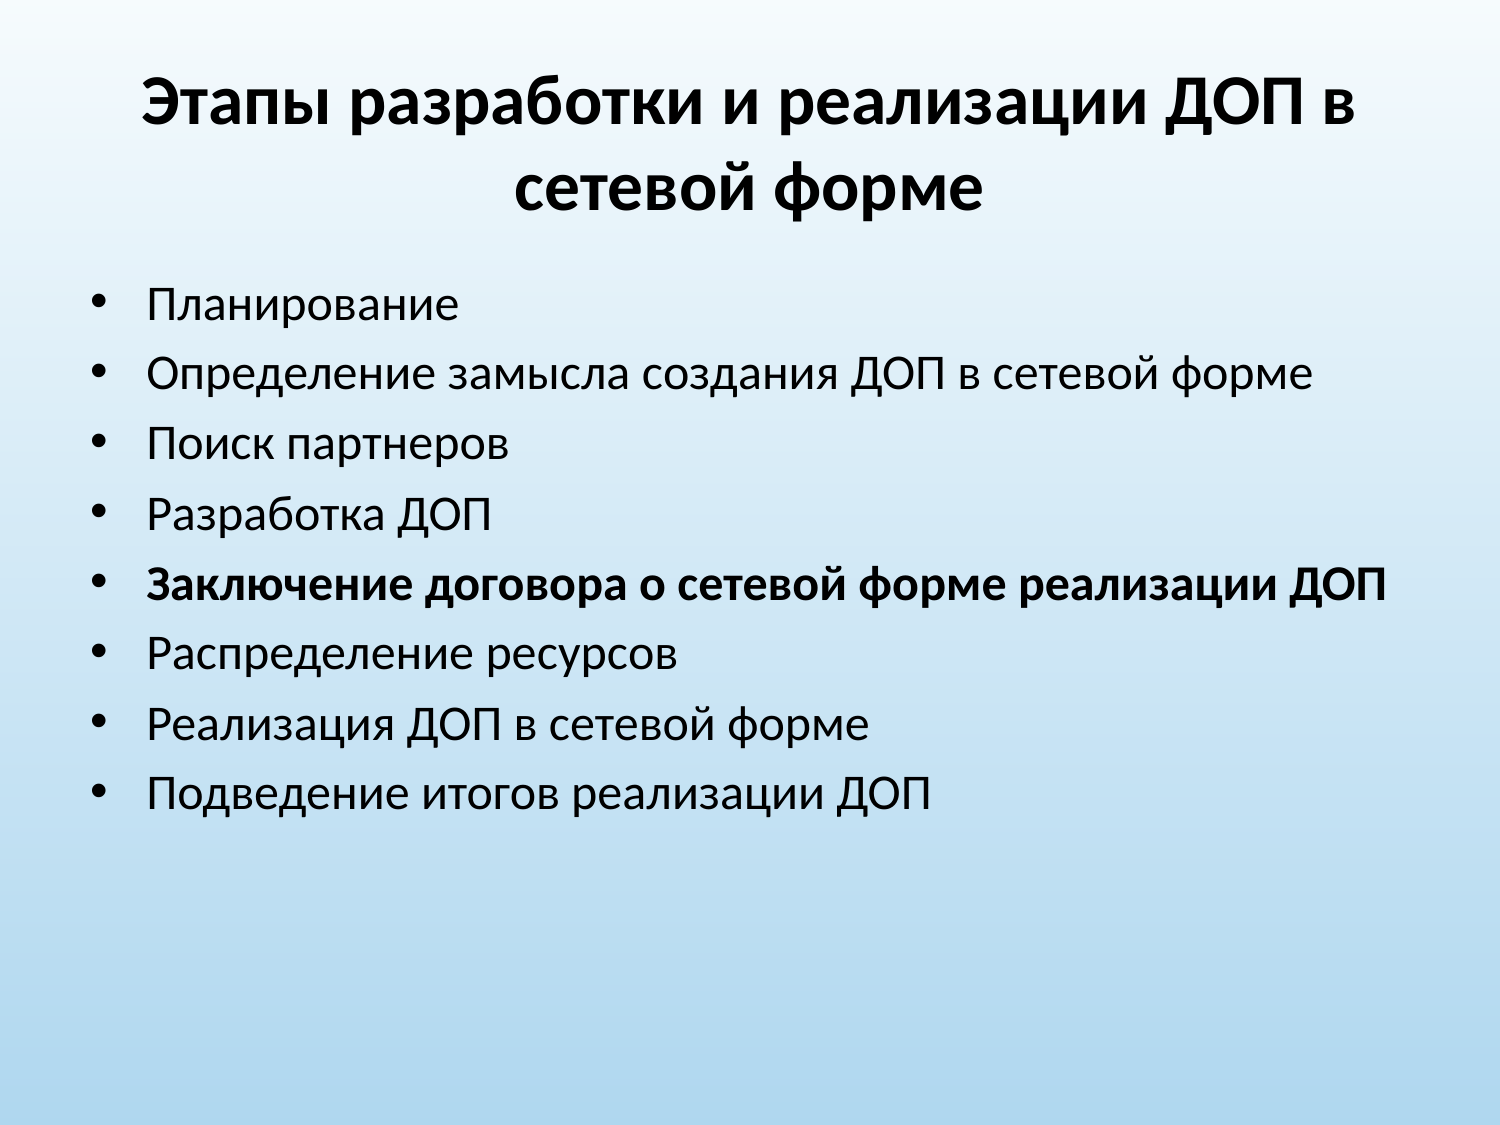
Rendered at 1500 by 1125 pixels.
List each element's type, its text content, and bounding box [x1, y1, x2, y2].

title Этапы разработки и реализации ДОП в сетевой форме [75, 45, 1425, 233]
list Планирование Определение замысла создания ДОП в сетевой форме Поиск партнеров Разработка ДОП Заключение договора о сетевой форме реализации ДОП Распределение ресурсов Реализация ДОП в сетевой форме Подведение итогов реализации ДОП [75, 262, 1425, 1005]
